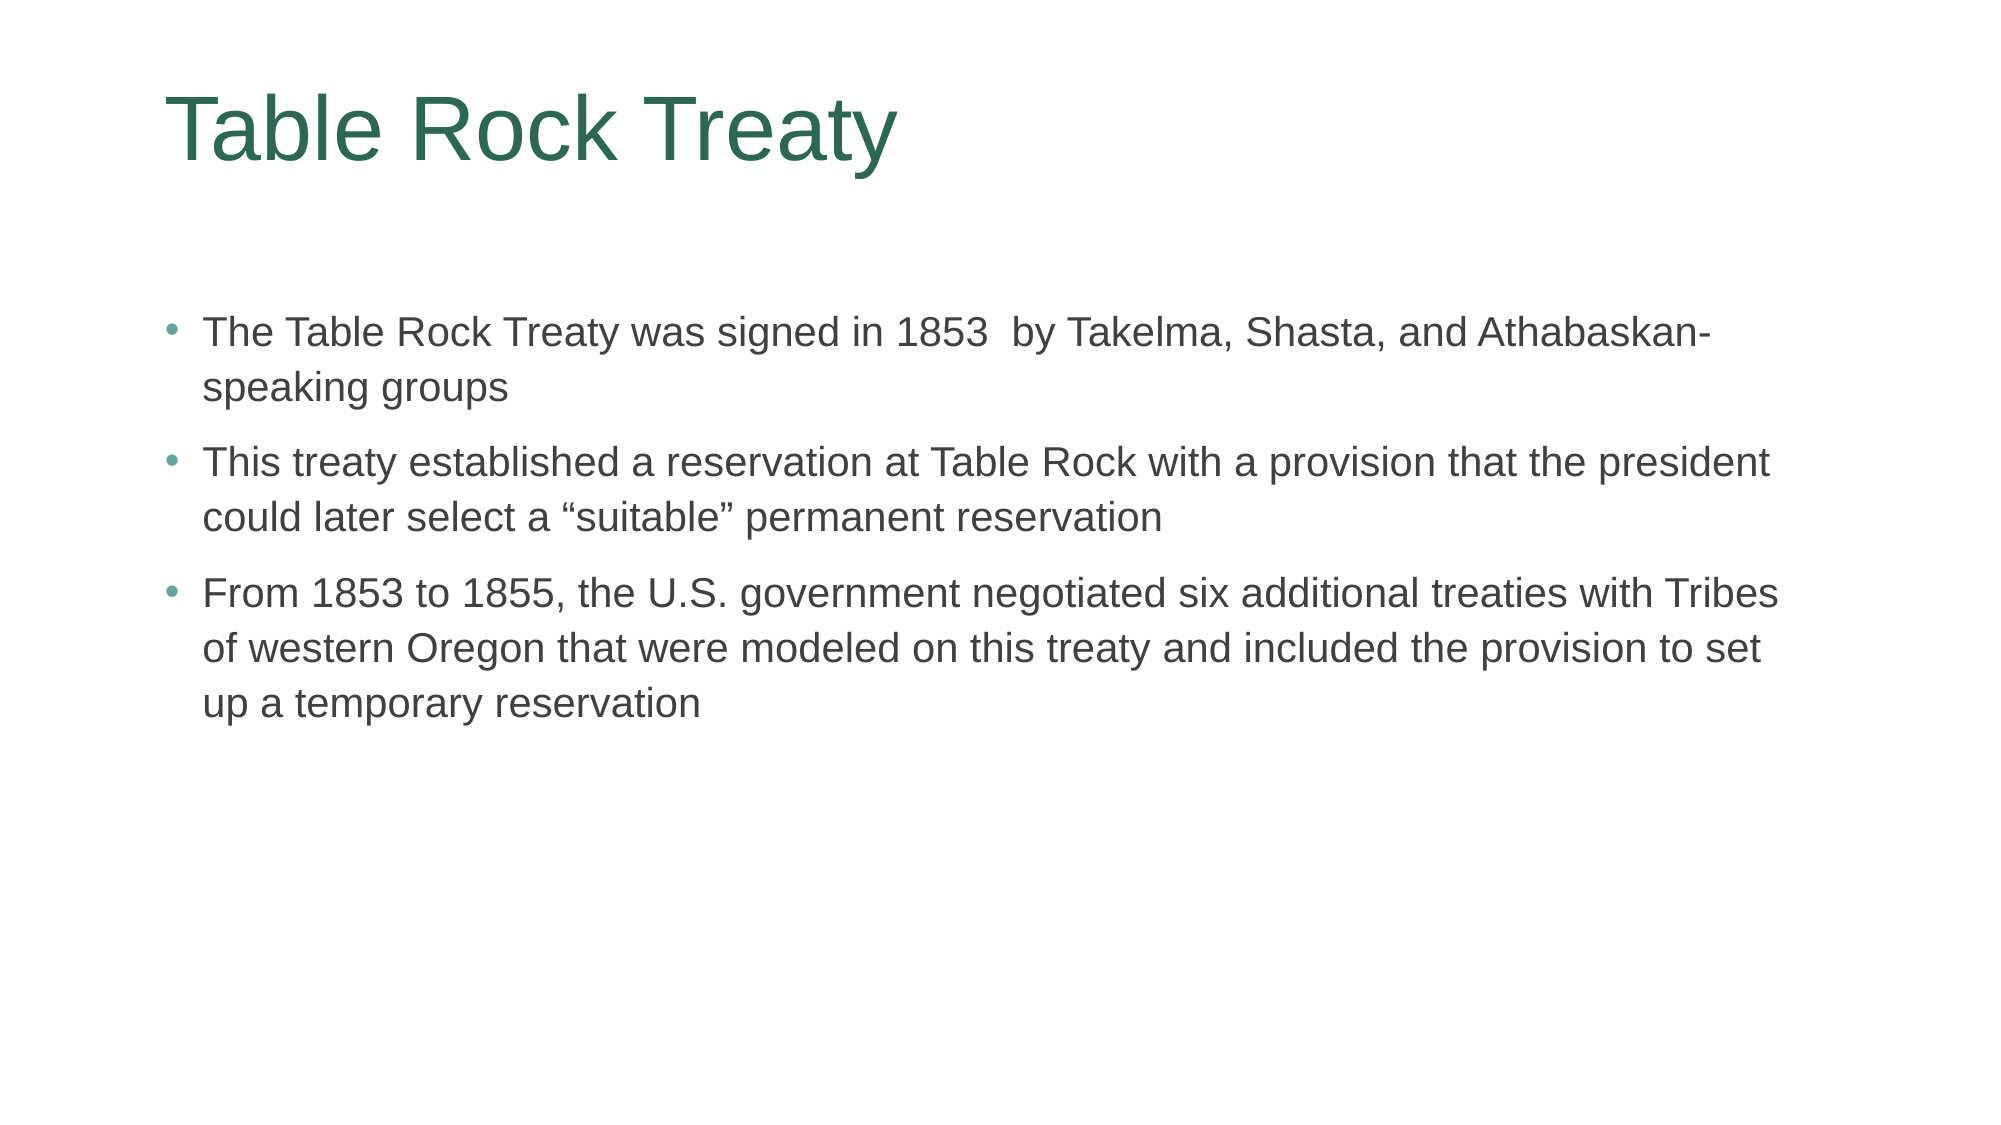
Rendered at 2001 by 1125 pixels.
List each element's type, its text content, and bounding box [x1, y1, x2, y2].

title Table Rock Treaty [164, 81, 1783, 293]
list The Table Rock Treaty was signed in 1853 by Takelma, Shasta, and Athabaskan-speaking groups This treaty established a reservation at Table Rock with a provision that the president could later select a “suitable” permanent reservation From 1853 to 1855, the U.S. government negotiated six additional treaties with Tribes of western Oregon that were modeled on this treaty and included the provision to set up a temporary reservation [164, 299, 1783, 1014]
